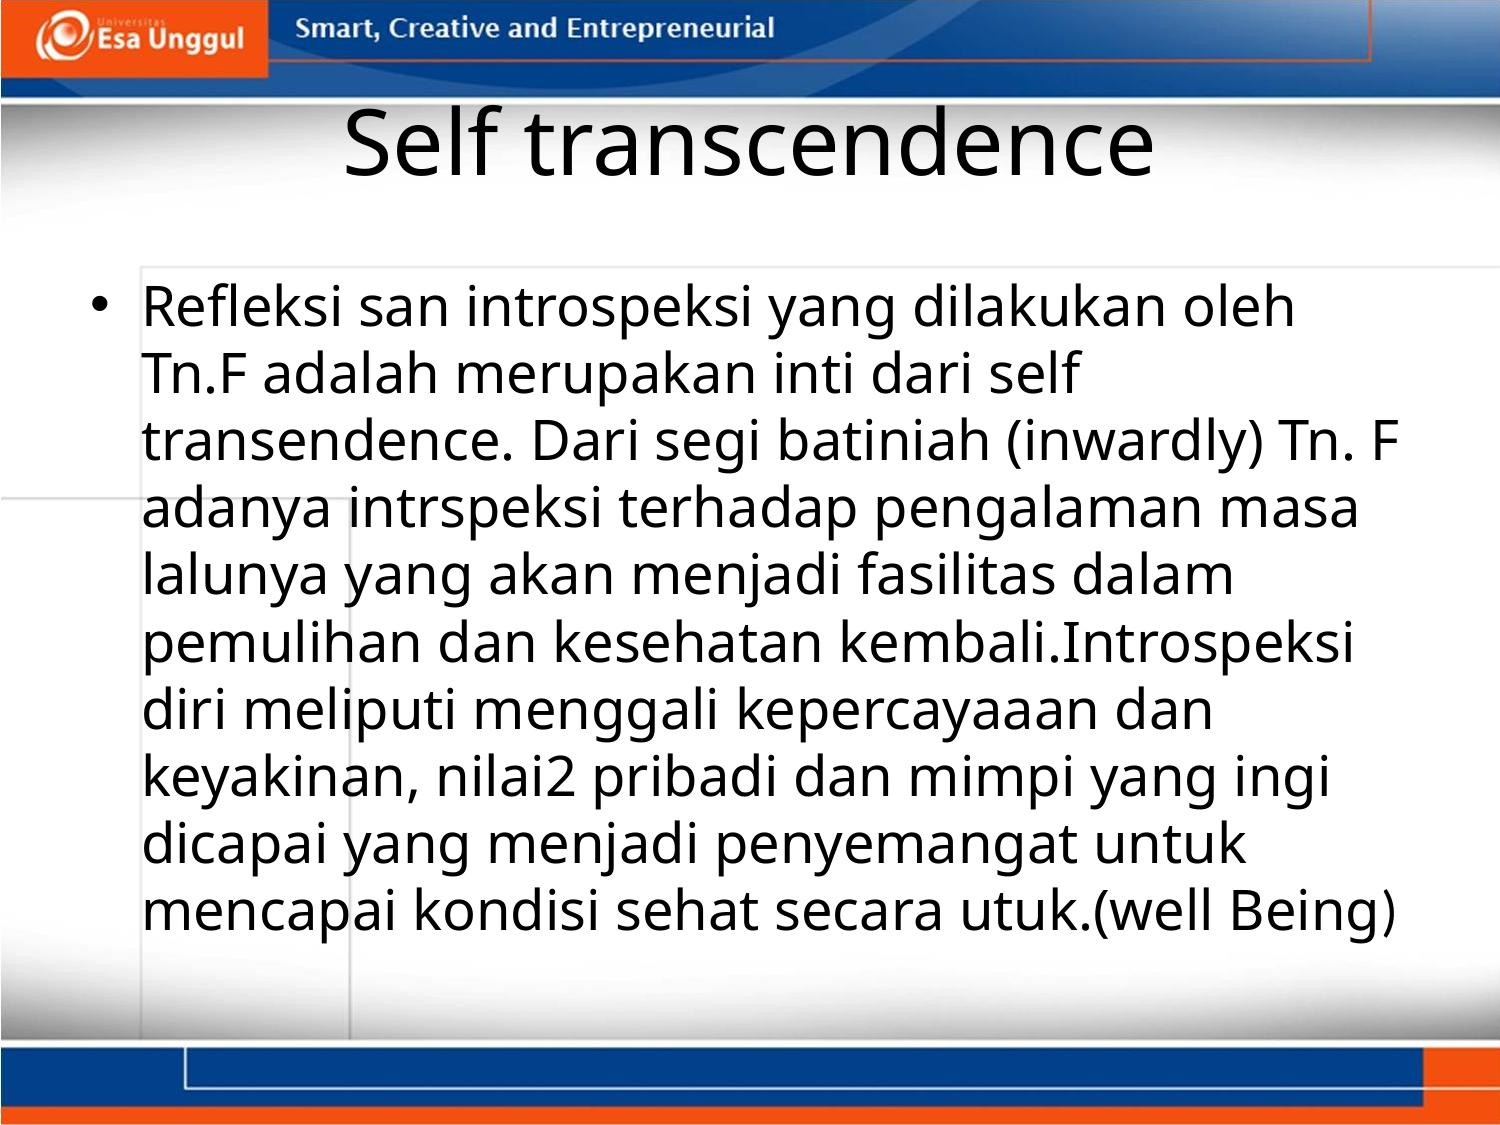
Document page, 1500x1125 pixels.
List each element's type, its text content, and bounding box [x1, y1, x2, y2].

picture [0, 0, 1500, 1125]
list Refleksi san introspeksi yang dilakukan oleh Tn.F adalah merupakan inti dari self transendence. Dari segi batiniah (inwardly) Tn. F adanya intrspeksi terhadap pengalaman masa lalunya yang akan menjadi fasilitas dalam pemulihan dan kesehatan kembali.Introspeksi diri meliputi menggali kepercayaaan dan keyakinan, nilai2 pribadi dan mimpi yang ingi dicapai yang menjadi penyemangat untuk mencapai kondisi sehat secara utuk.(well Being) [75, 262, 1425, 1005]
title Self transcendence [75, 45, 1425, 233]
